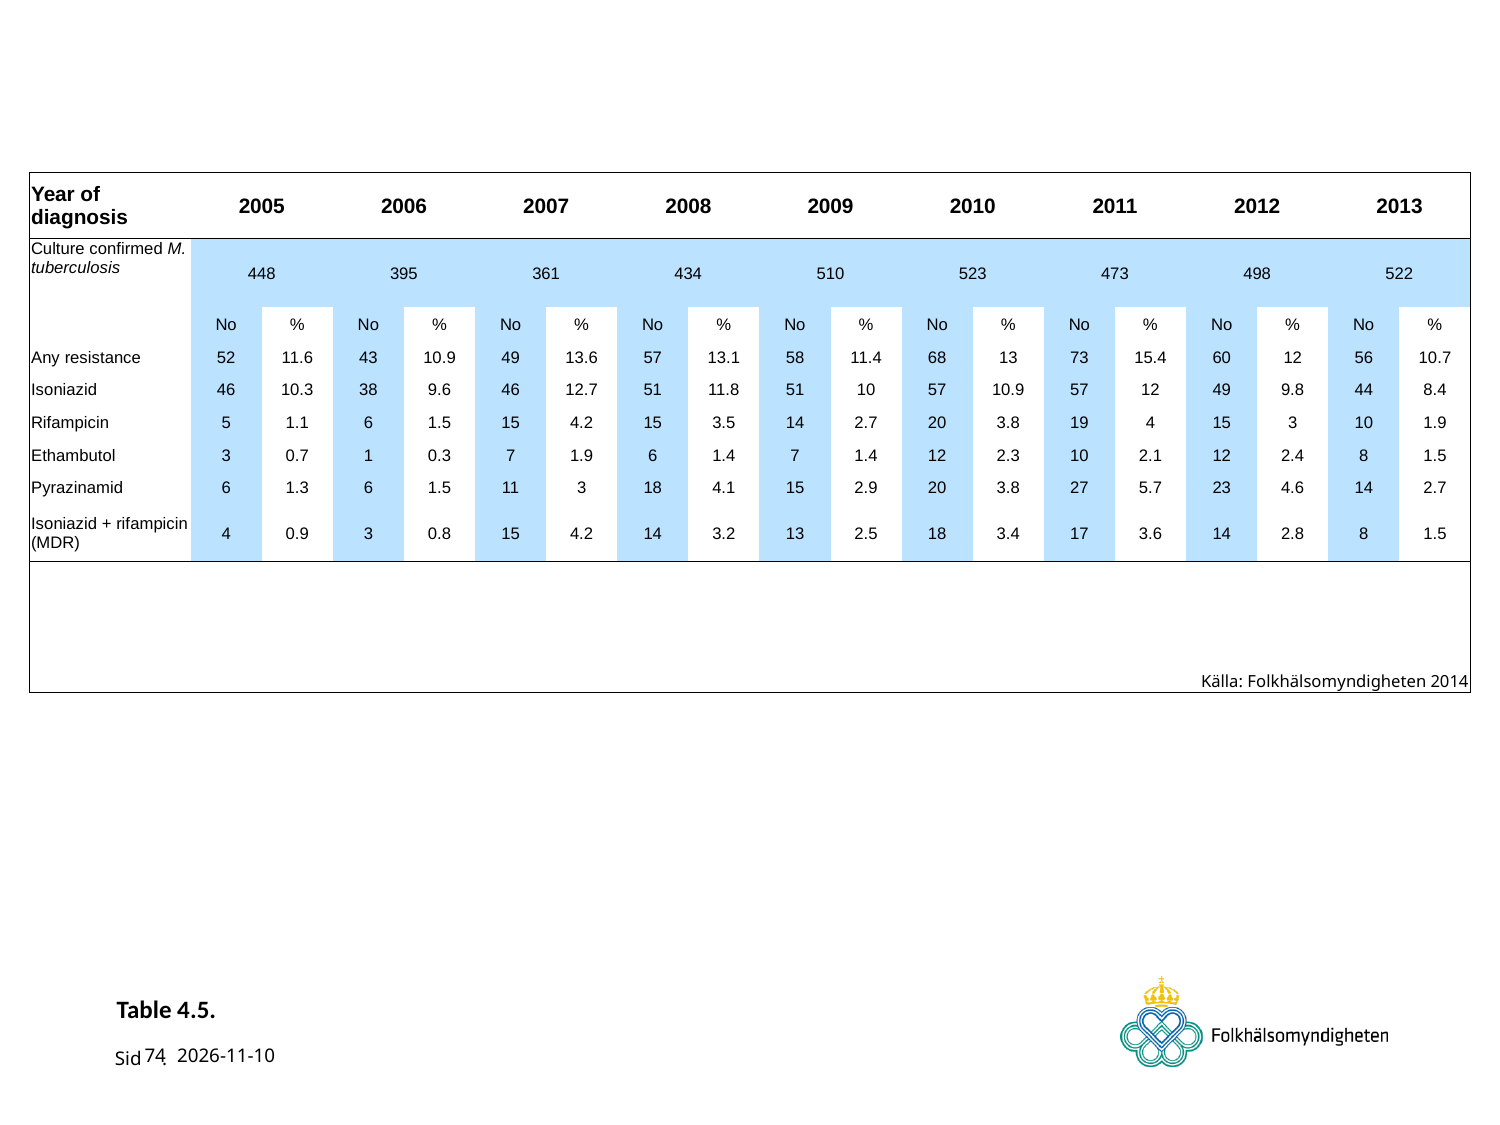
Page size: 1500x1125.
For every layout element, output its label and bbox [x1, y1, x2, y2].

table_cell [30, 562, 1470, 692]
table_cell [30, 239, 1470, 561]
slide_number [116, 1039, 167, 1070]
title [116, 932, 561, 1024]
table_header [30, 173, 1470, 238]
slide_number [177, 1039, 306, 1070]
picture [1120, 976, 1388, 1067]
